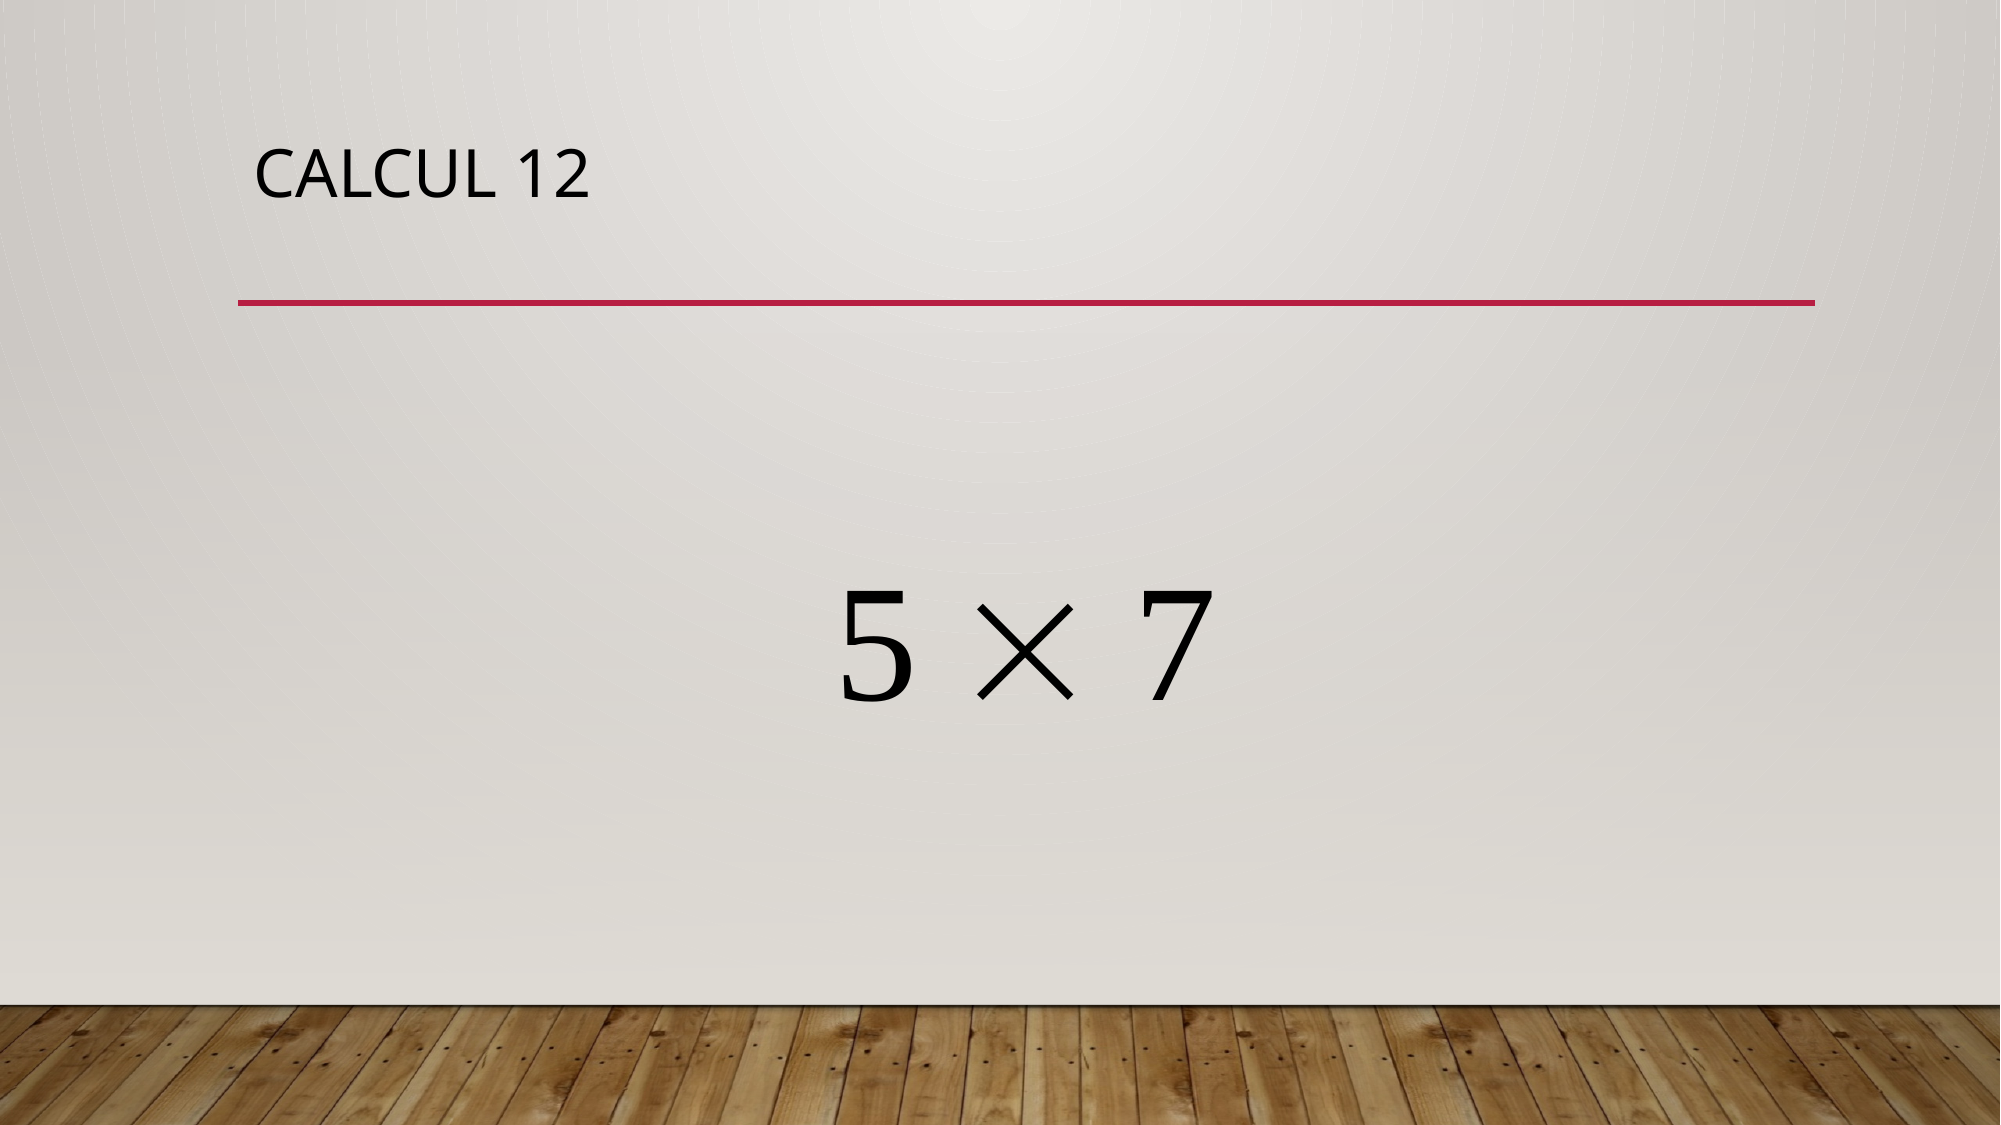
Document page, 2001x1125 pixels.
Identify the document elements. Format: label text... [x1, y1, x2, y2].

list 5  7 [238, 330, 1814, 897]
picture [0, 1005, 2000, 1125]
title CALCUL 12 [238, 131, 1814, 305]
